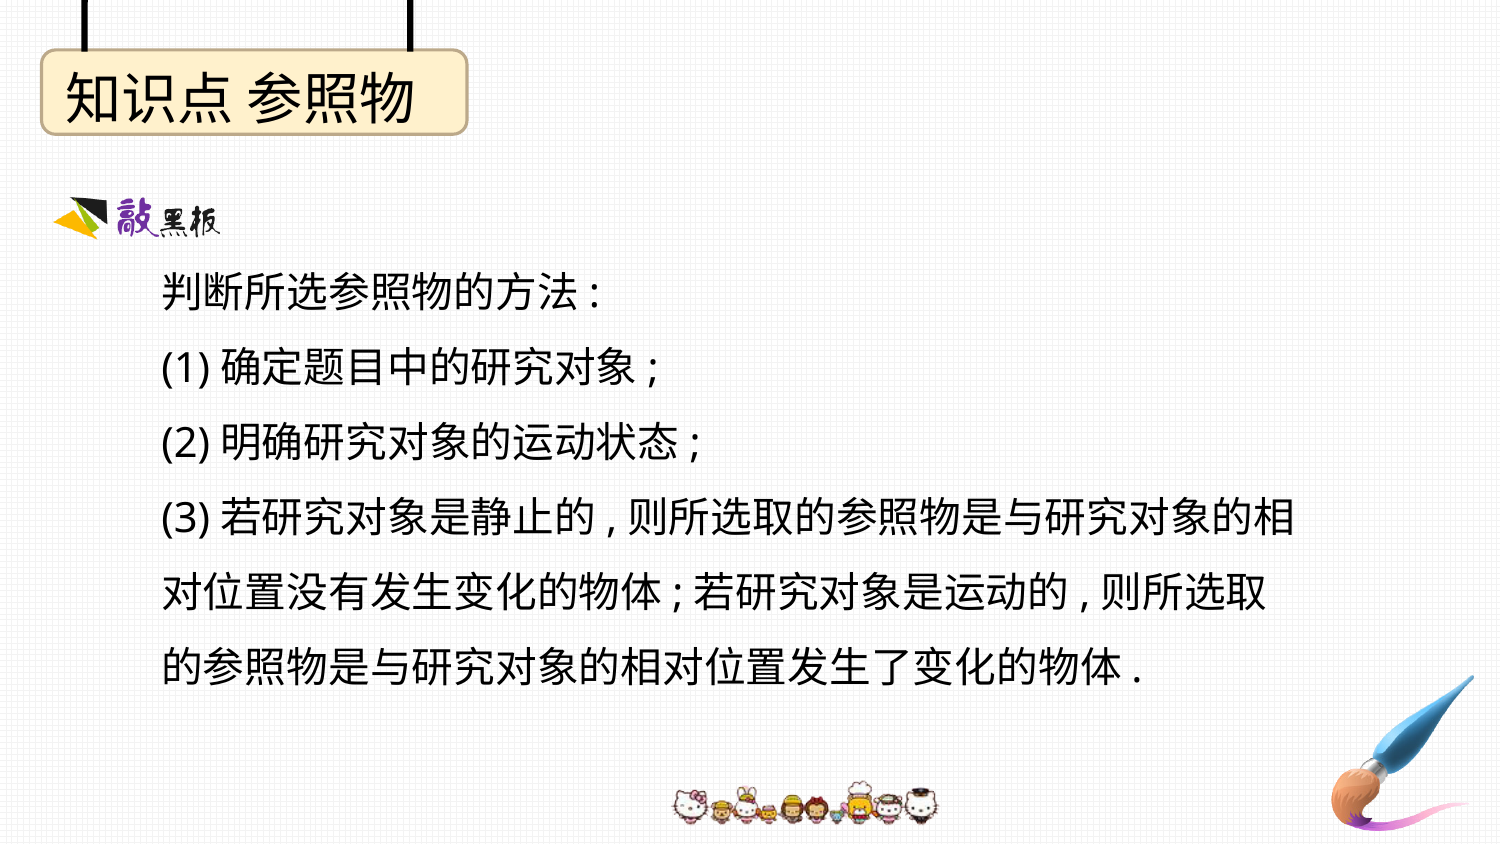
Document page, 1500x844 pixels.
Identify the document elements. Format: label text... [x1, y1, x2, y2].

picture [50, 174, 240, 255]
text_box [41, 0, 467, 135]
picture [1311, 658, 1500, 844]
picture [650, 763, 962, 844]
text_box 判断所选参照物的方法: (1)确定题目中的研究对象; (2)明确研究对象的运动状态; (3)若研究对象是静止的,则所选取的参照物是与研究对象的相对位置没有发生变化的物体;若研究对象是运动的,则所选取的参照物是与研究对象的相对位置发生了变化的物体. [150, 234, 1308, 696]
